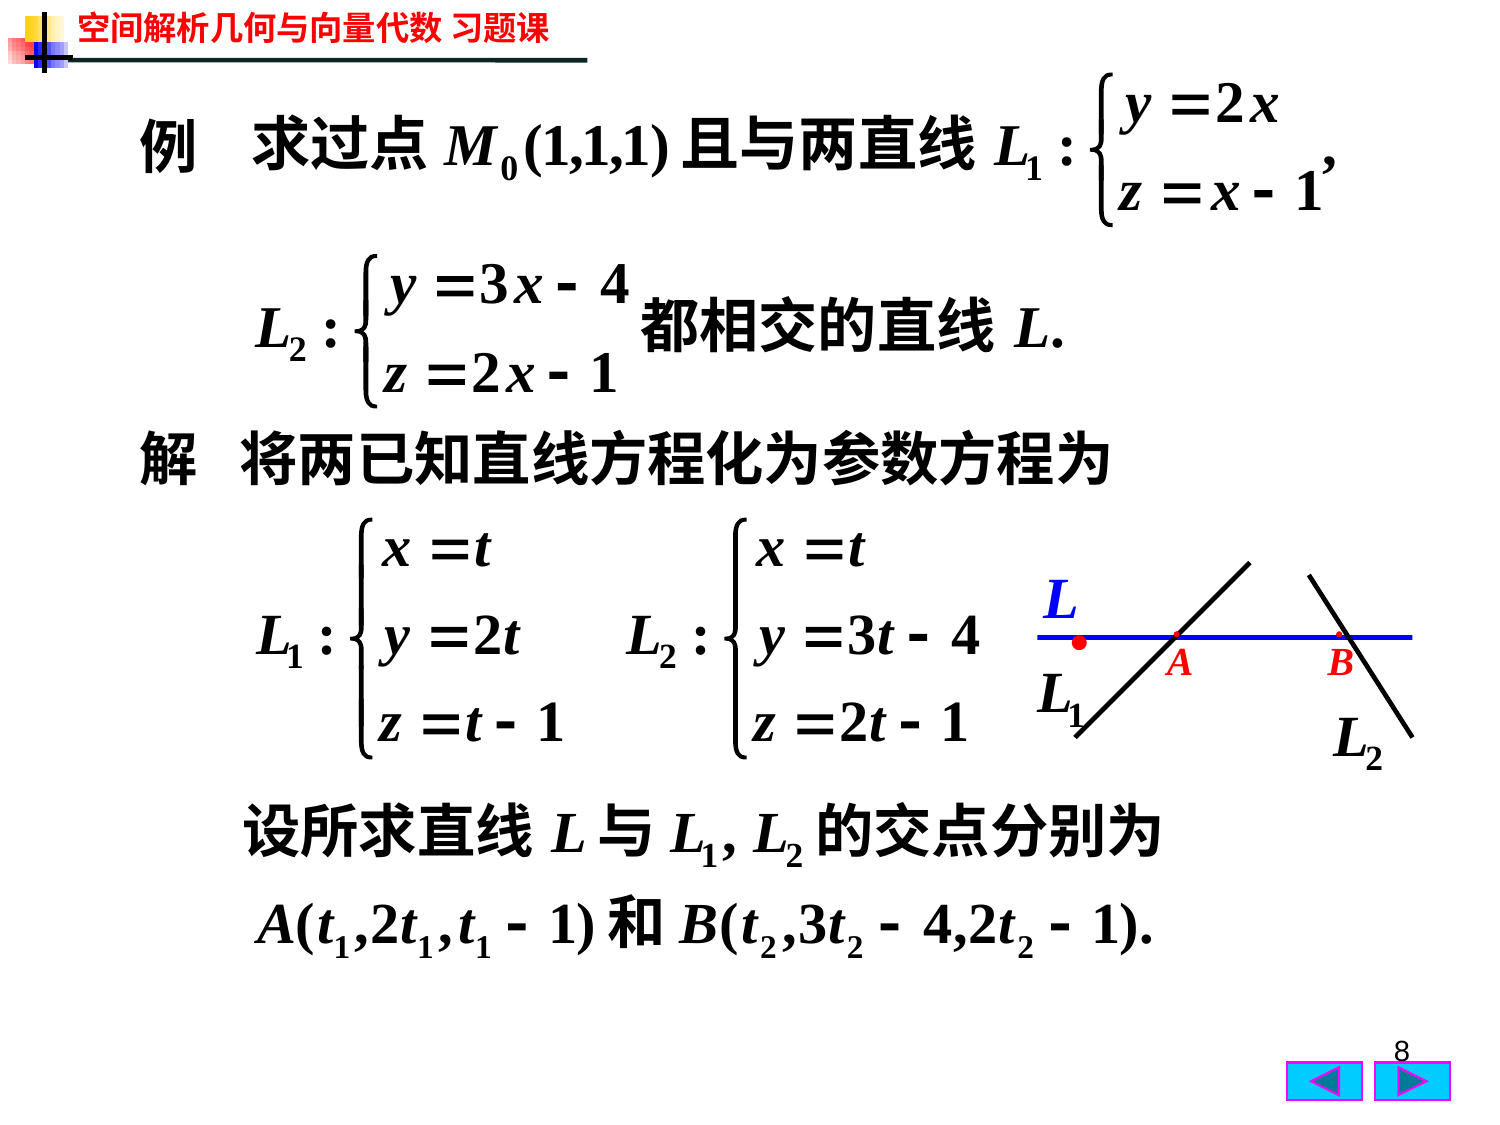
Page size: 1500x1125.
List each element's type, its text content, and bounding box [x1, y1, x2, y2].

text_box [8, 0, 626, 73]
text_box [1162, 624, 1194, 678]
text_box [1326, 705, 1388, 776]
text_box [620, 514, 1001, 763]
text_box 将两已知直线方程化为参数方程为 [225, 414, 1175, 500]
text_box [249, 514, 567, 763]
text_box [1324, 624, 1357, 678]
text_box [1037, 574, 1082, 624]
text_box · [1049, 574, 1138, 700]
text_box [1031, 662, 1088, 732]
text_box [249, 891, 1157, 963]
text_box 解 [124, 414, 225, 500]
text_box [240, 798, 1189, 872]
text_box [249, 68, 1401, 413]
slide_number 8 [1074, 1024, 1426, 1103]
text_box 例 [124, 102, 244, 188]
